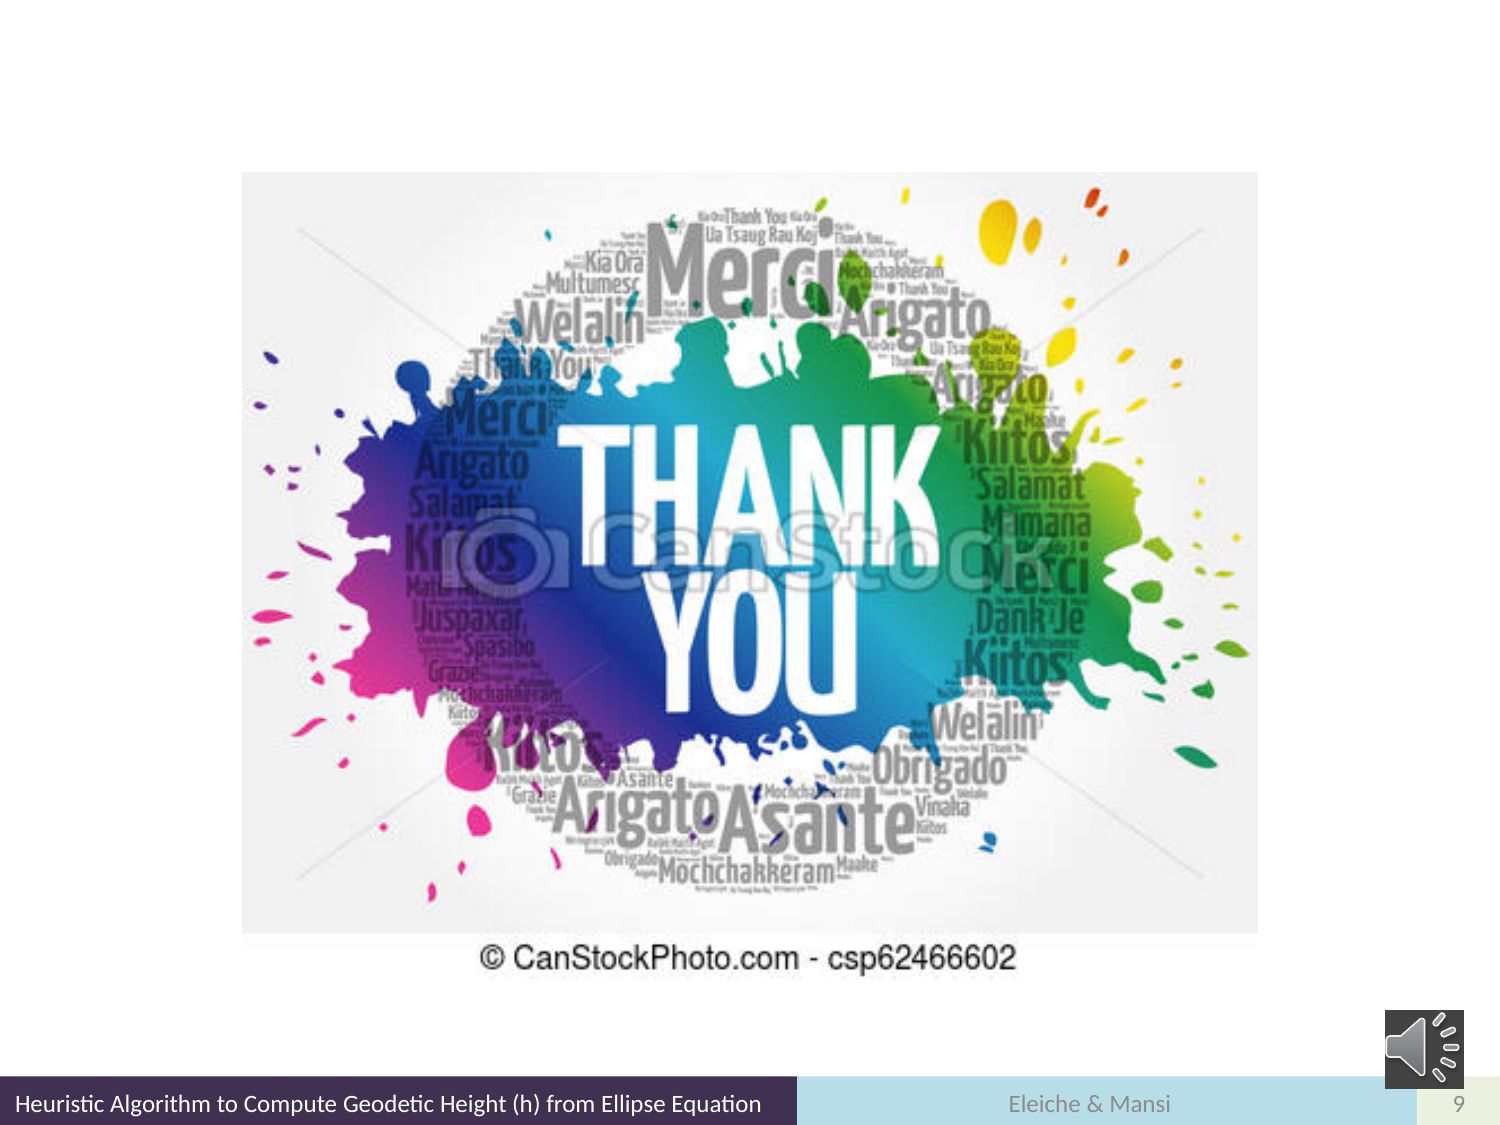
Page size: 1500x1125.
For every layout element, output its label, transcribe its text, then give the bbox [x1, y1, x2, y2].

slide_number 9 [1417, 1076, 1500, 1125]
text_box Eleiche & Mansi [797, 1076, 1417, 1125]
footer Heuristic Algorithm to Compute Geodetic Height (h) from Ellipse Equation [0, 1076, 797, 1125]
picture [1384, 1009, 1465, 1090]
picture [241, 172, 1259, 979]
